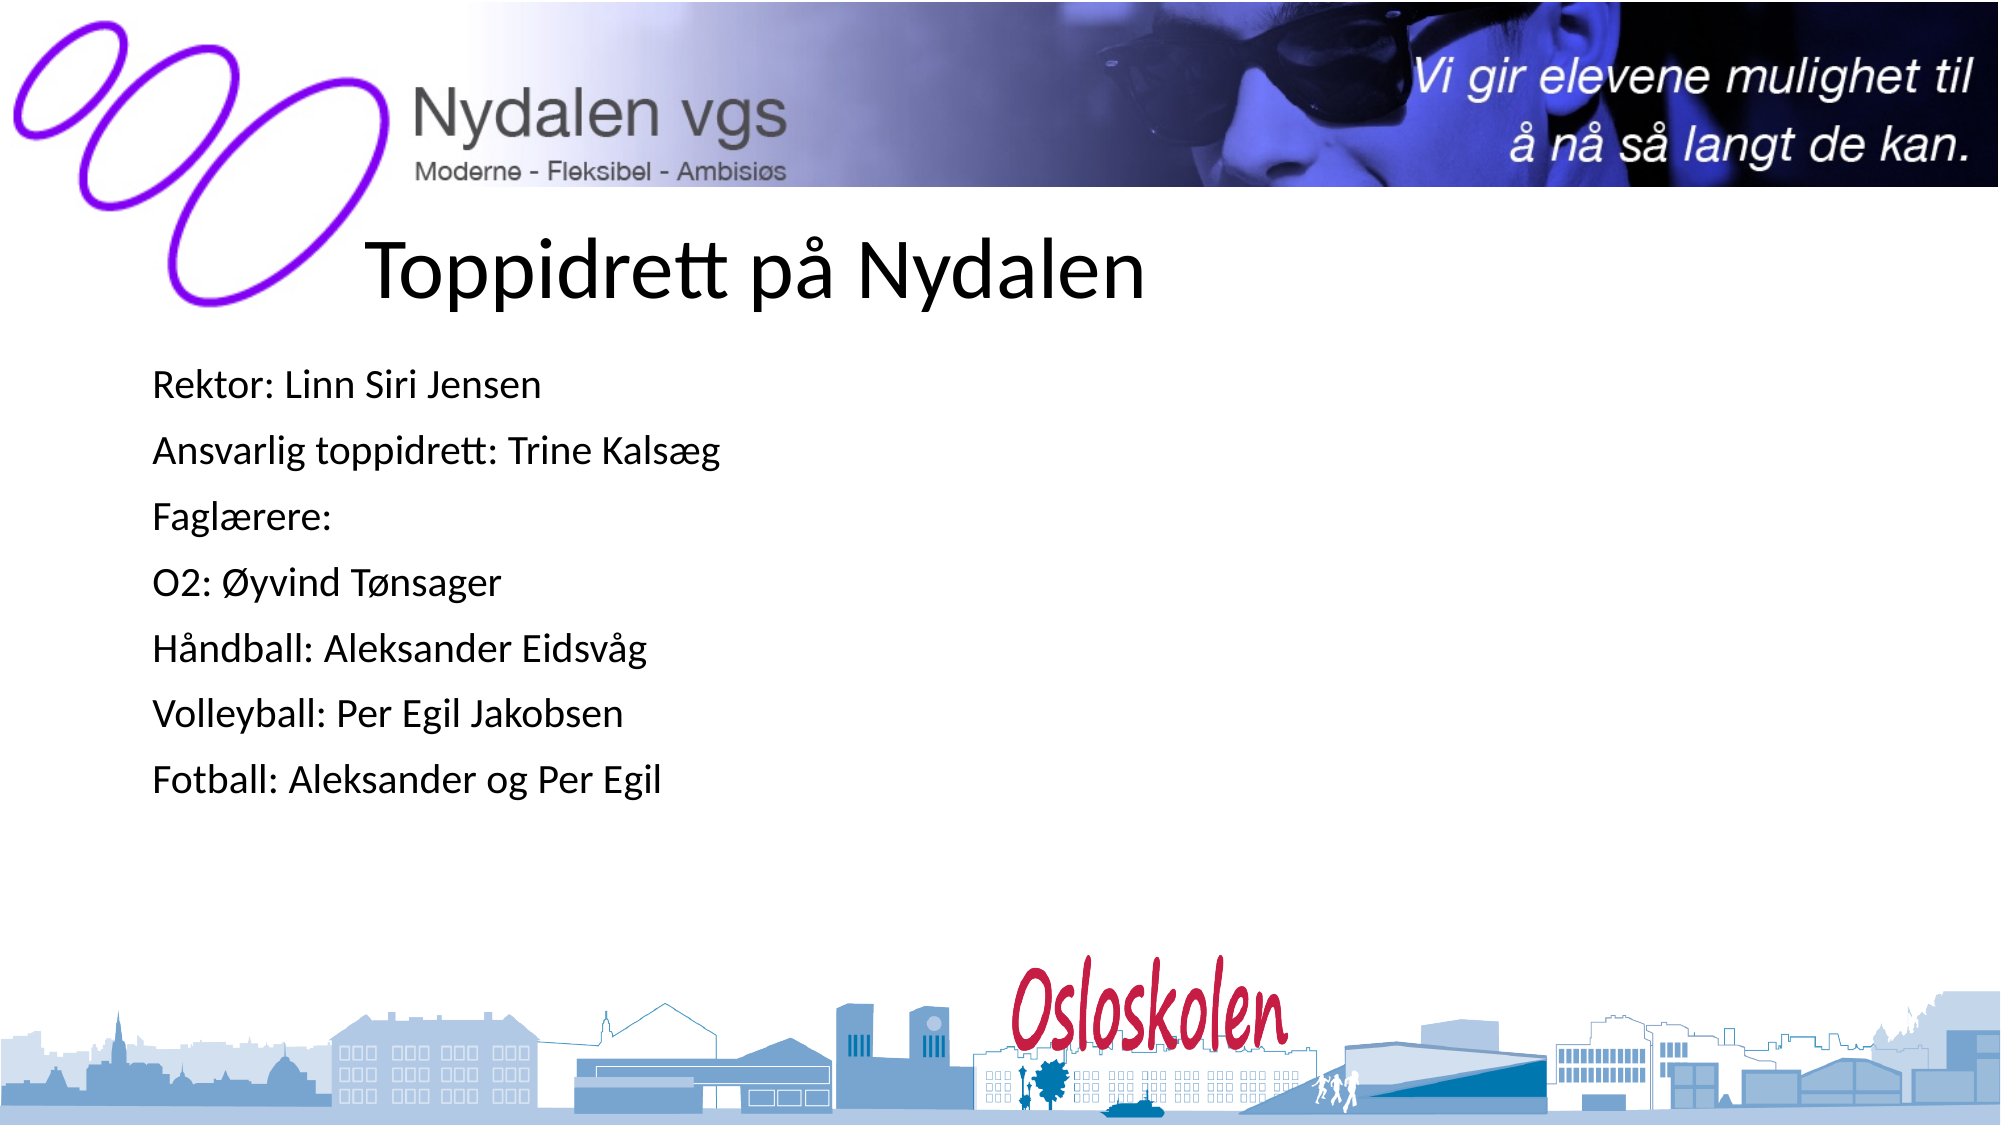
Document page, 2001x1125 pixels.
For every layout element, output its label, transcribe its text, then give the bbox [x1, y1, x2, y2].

picture [0, 955, 2001, 1125]
picture [408, 2, 1998, 187]
list Rektor: Linn Siri Jensen Ansvarlig toppidrett: Trine Kalsæg Faglærere: O2: Øyvind Tønsager Håndball: Aleksander Eidsvåg Volleyball: Per Egil Jakobsen Fotball: Aleksander og Per Egil [137, 355, 1863, 927]
picture [0, 0, 402, 320]
title Toppidrett på Nydalen [349, 215, 1863, 325]
